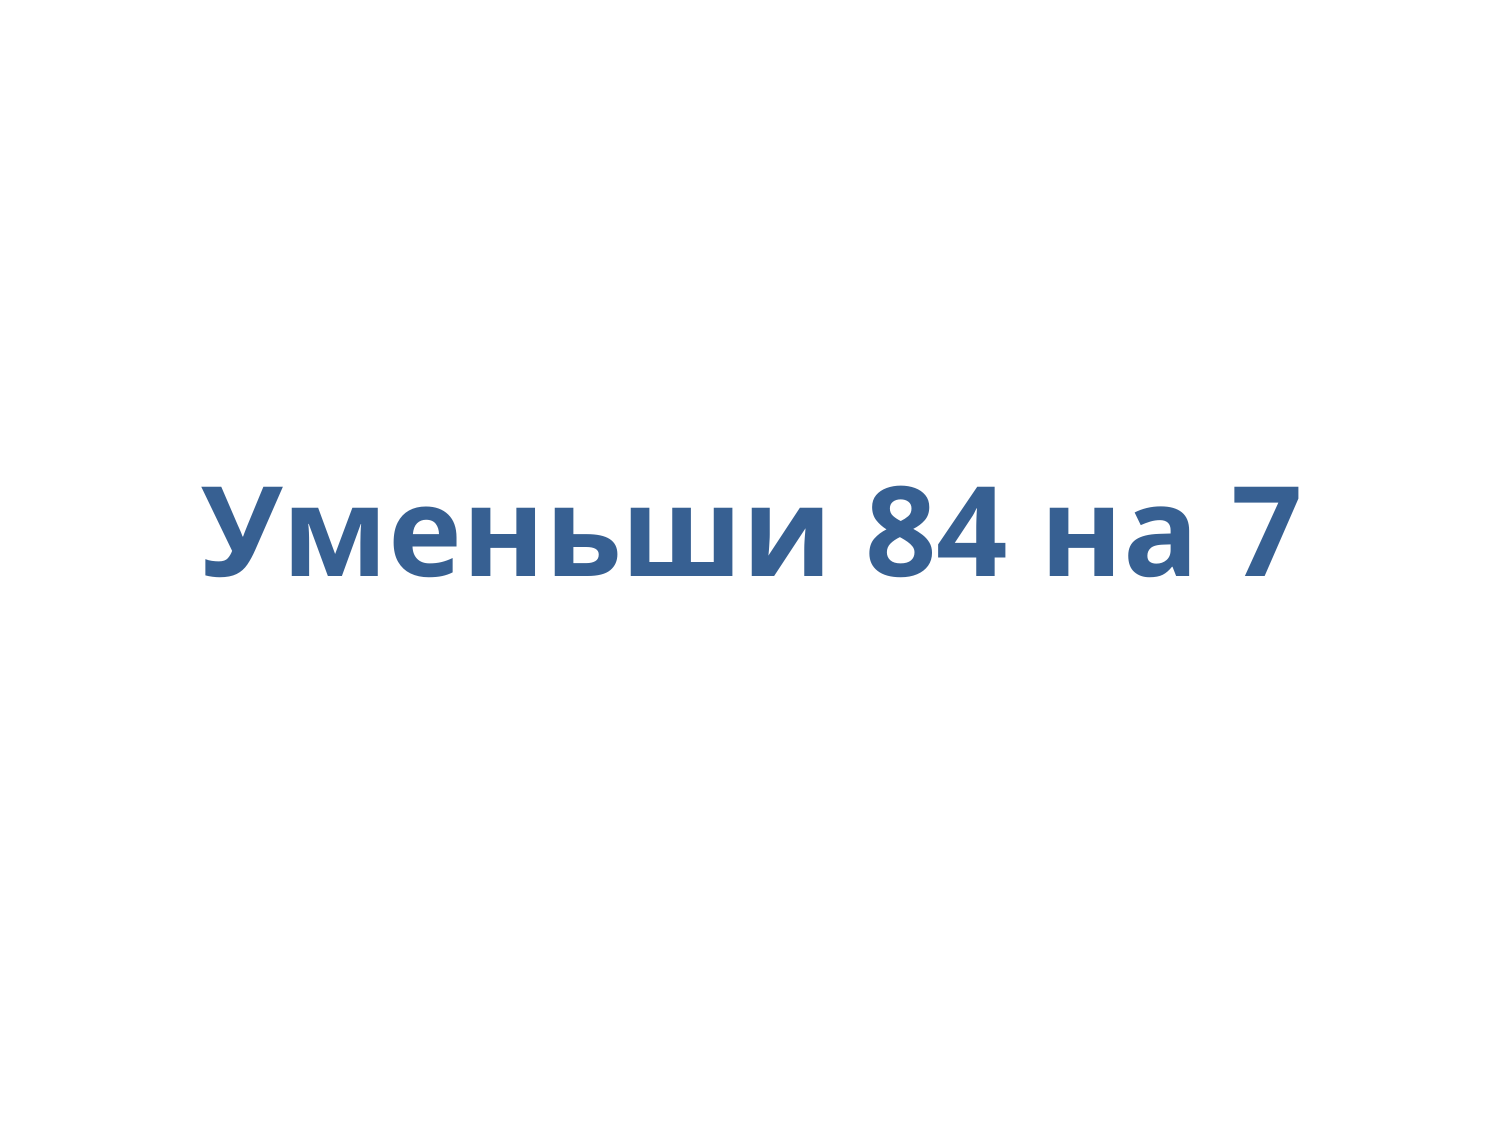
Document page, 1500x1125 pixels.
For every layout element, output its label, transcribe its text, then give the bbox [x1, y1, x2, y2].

title Уменьши 84 на 7 [76, 420, 1427, 632]
